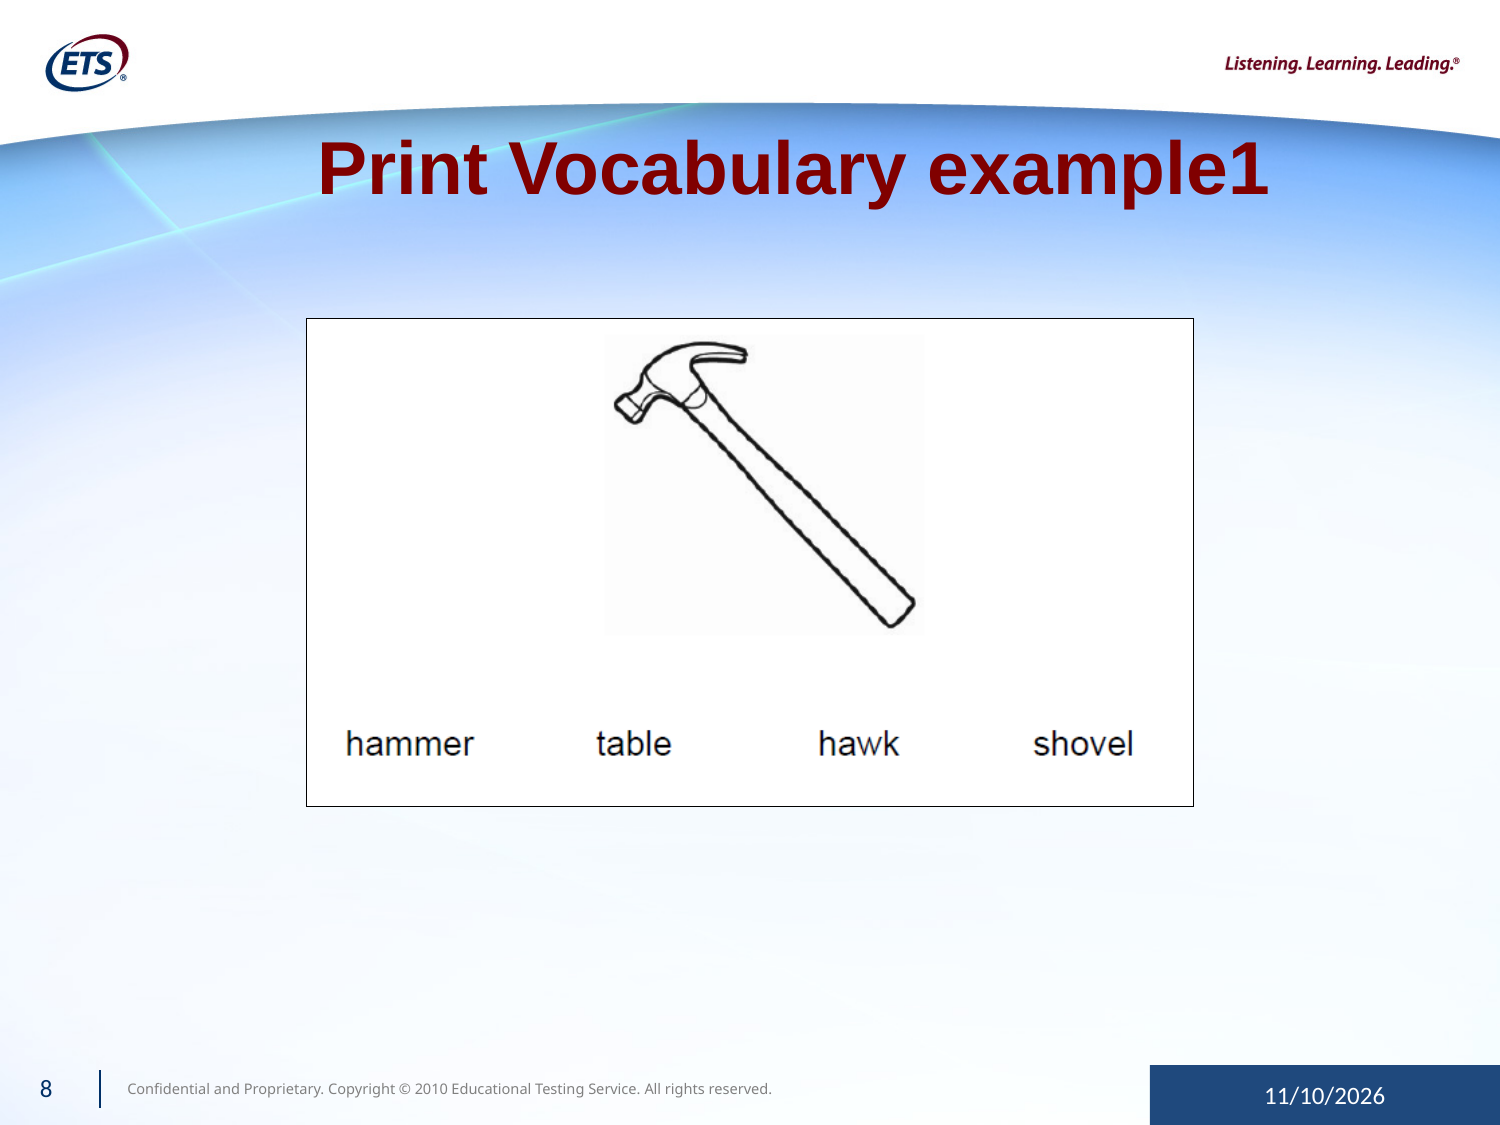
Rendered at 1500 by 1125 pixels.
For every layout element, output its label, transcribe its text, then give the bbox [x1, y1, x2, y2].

slide_number 8 [24, 1065, 100, 1113]
picture [0, 0, 1500, 1125]
text_box Print Vocabulary example1 [303, 112, 1286, 218]
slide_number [1149, 1065, 1500, 1125]
